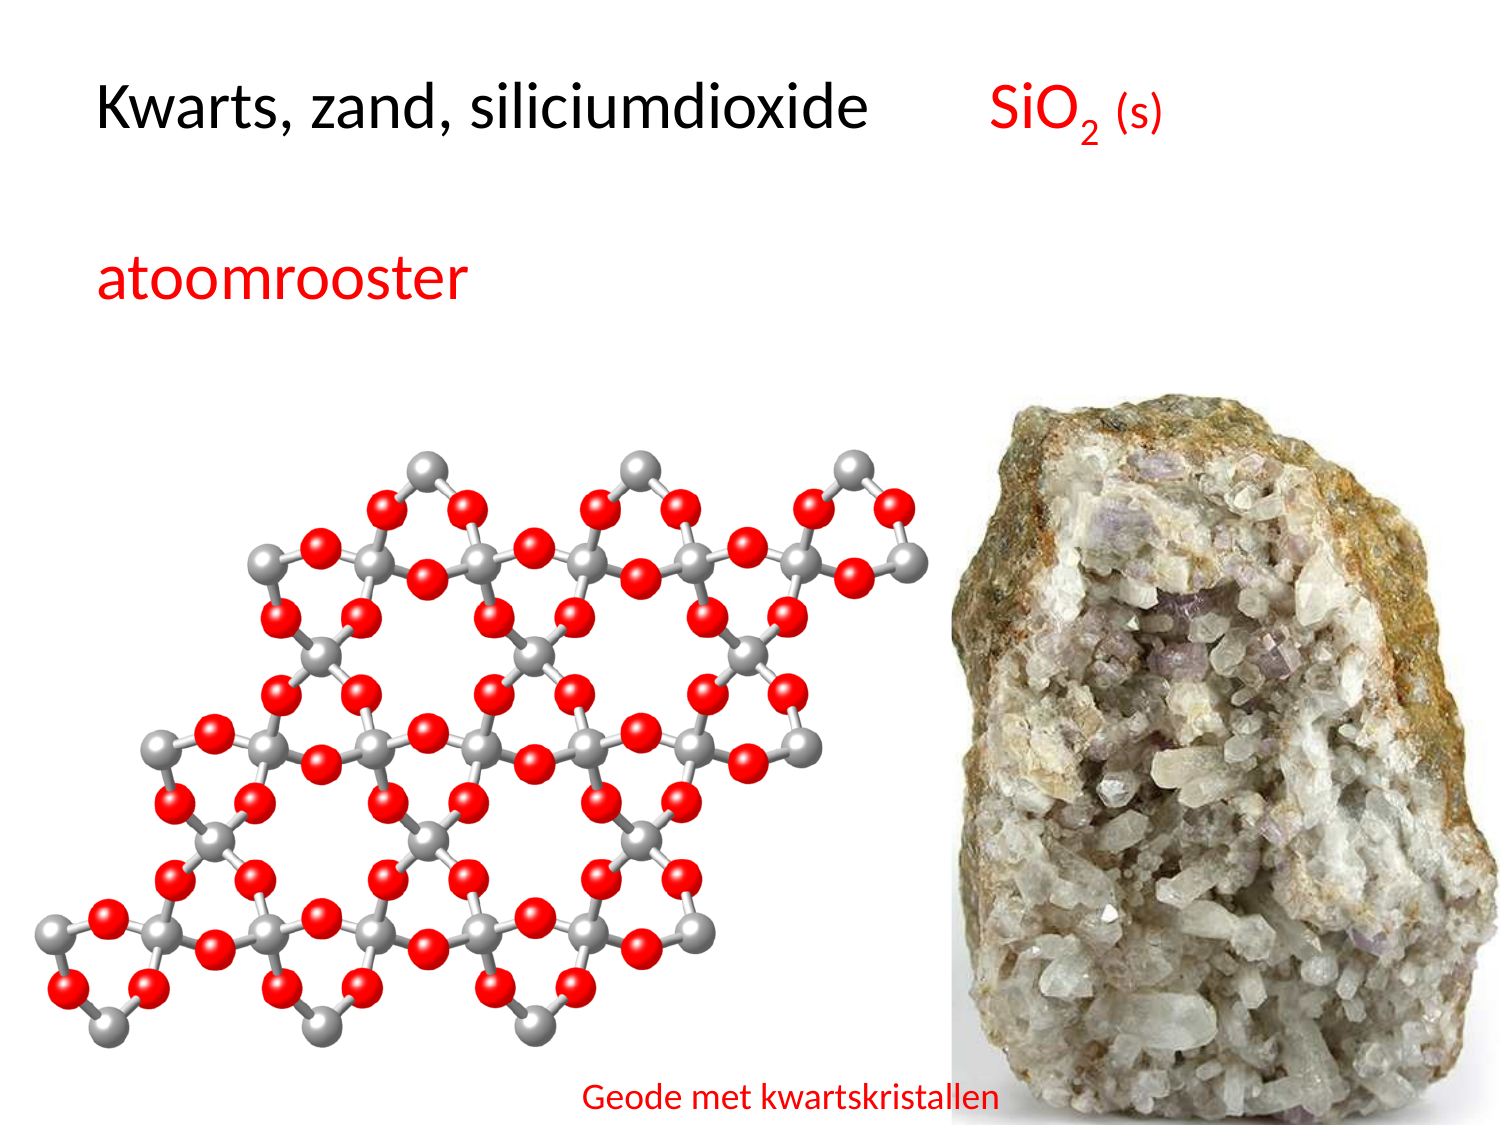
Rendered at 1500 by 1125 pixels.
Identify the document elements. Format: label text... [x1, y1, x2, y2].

text_box Geode met kwartskristallen [567, 1082, 951, 1125]
picture [0, 393, 1500, 1125]
text_box Kwarts, zand, siliciumdioxide SiO2 (s) atoomrooster [81, 54, 1461, 321]
